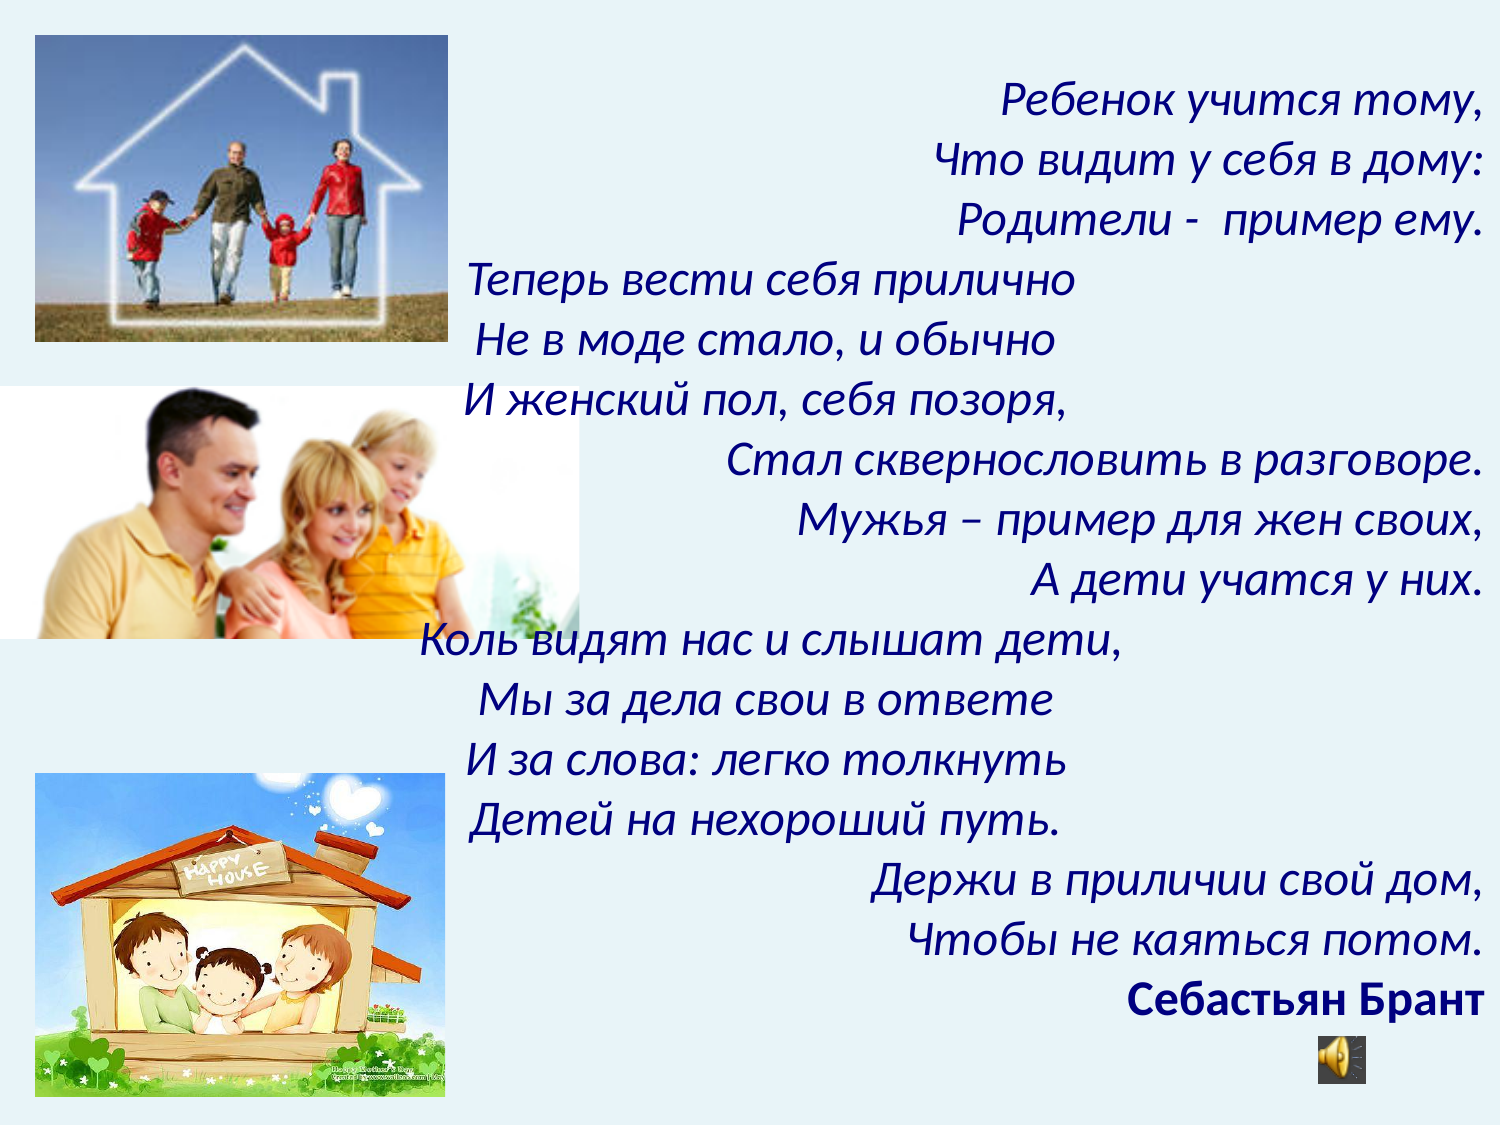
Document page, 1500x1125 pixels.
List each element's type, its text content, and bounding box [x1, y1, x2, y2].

picture [34, 773, 446, 1097]
picture [1316, 1034, 1368, 1086]
picture [0, 386, 580, 639]
picture [34, 34, 448, 342]
text_box Ребенок учится тому, Что видит у себя в дому: Родители - пример ему. Теперь вести себя прилично Не в моде стало, и обычно И женский пол, себя позоря, Стал сквернословить в разговоре. Мужья – пример для жен своих, А дети учатся у них. Коль видят нас и слышат дети, Мы за дела свои в ответе И за слова: легко толкнуть Детей на нехороший путь. Держи в приличии свой дом, Чтобы не каяться потом. Себастьян Брант [0, 57, 1500, 1033]
